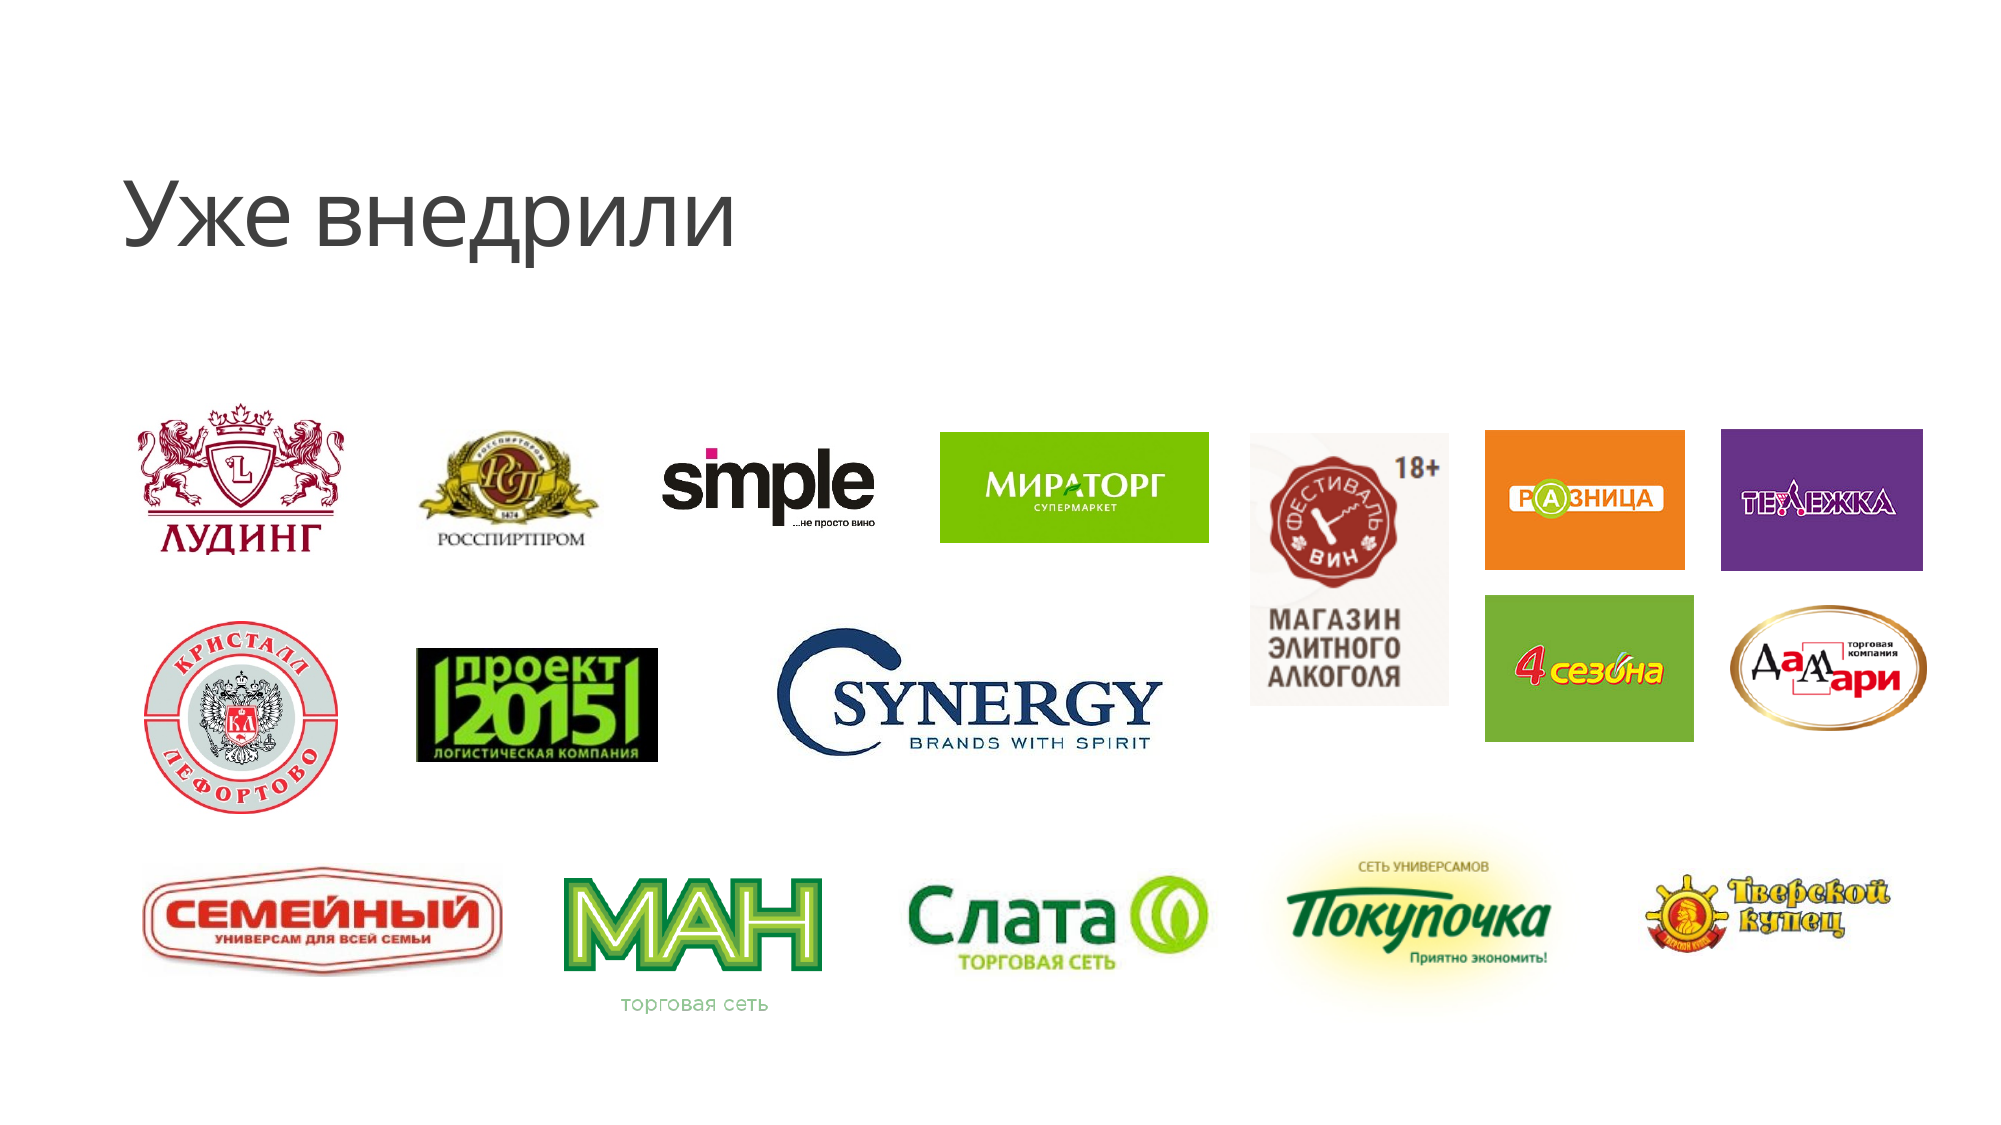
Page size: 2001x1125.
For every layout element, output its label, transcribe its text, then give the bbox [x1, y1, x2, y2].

picture [415, 429, 604, 547]
picture [1485, 595, 1694, 742]
picture [142, 863, 503, 978]
picture [637, 400, 1183, 850]
title Уже внедрили [107, 81, 1875, 354]
picture [1249, 433, 1449, 706]
picture [1242, 812, 1593, 1024]
picture [415, 648, 658, 763]
picture [1485, 429, 1685, 570]
picture [1638, 867, 1895, 957]
picture [940, 431, 1209, 543]
picture [1729, 605, 1927, 732]
picture [564, 878, 822, 1015]
picture [144, 621, 338, 815]
picture [1721, 429, 1924, 572]
picture [106, 402, 376, 555]
picture [898, 867, 1219, 984]
